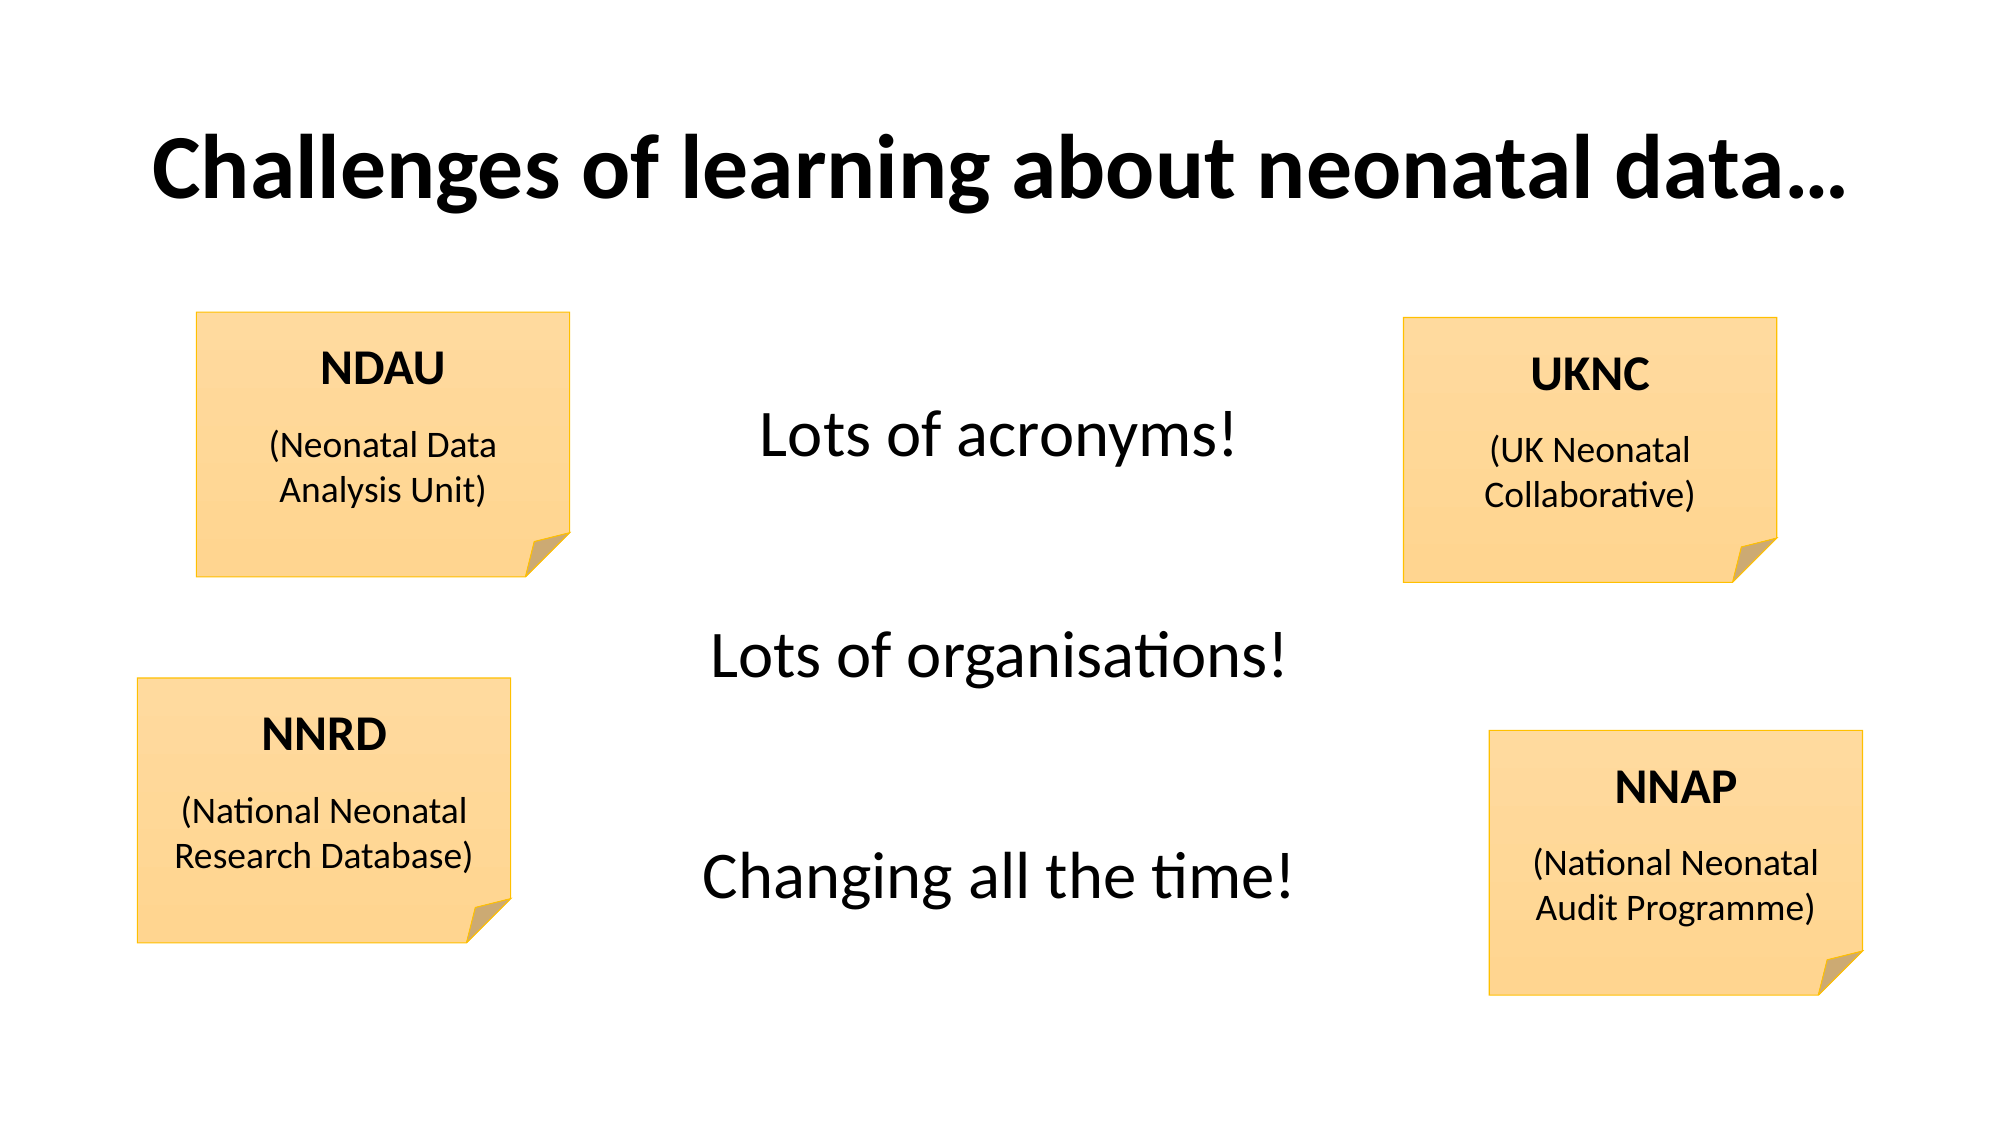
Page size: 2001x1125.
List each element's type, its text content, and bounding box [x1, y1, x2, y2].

text_box NDAU (Neonatal Data Analysis Unit) [195, 311, 572, 578]
title Challenges of learning about neonatal data… [137, 59, 1948, 278]
text_box NNAP (National Neonatal Audit Programme) [1488, 729, 1865, 996]
list Lots of acronyms! Lots of organisations! Changing all the time! [137, 262, 1863, 1014]
text_box NNRD (National Neonatal Research Database) [136, 677, 513, 944]
text_box UKNC (UK Neonatal Collaborative) [1402, 316, 1779, 583]
